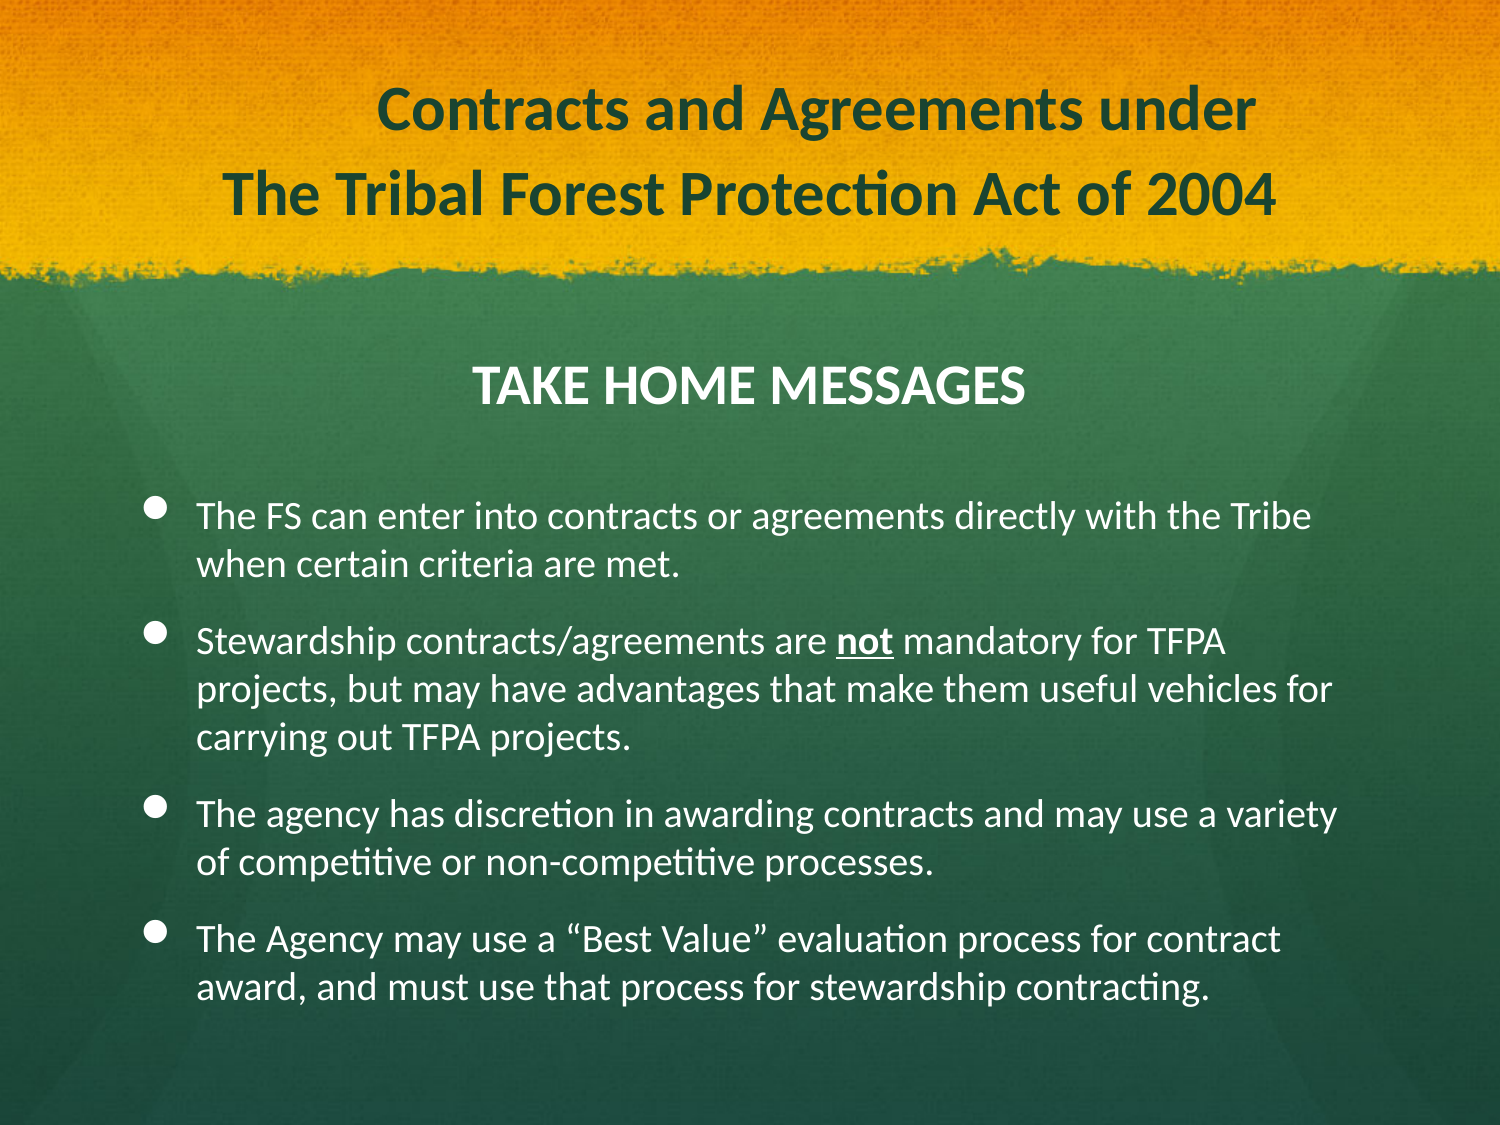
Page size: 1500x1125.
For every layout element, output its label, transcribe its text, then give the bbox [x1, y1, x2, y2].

list TAKE HOME MESSAGES The FS can enter into contracts or agreements directly with the Tribe when certain criteria are met. Stewardship contracts/agreements are not mandatory for TFPA projects, but may have advantages that make them useful vehicles for carrying out TFPA projects. The agency has discretion in awarding contracts and may use a variety of competitive or non-competitive processes. The Agency may use a “Best Value” evaluation process for contract award, and must use that process for stewardship contracting. [125, 339, 1375, 1026]
title Contracts and Agreements under The Tribal Forest Protection Act of 2004 [125, 12, 1375, 246]
picture [0, 0, 1500, 1125]
